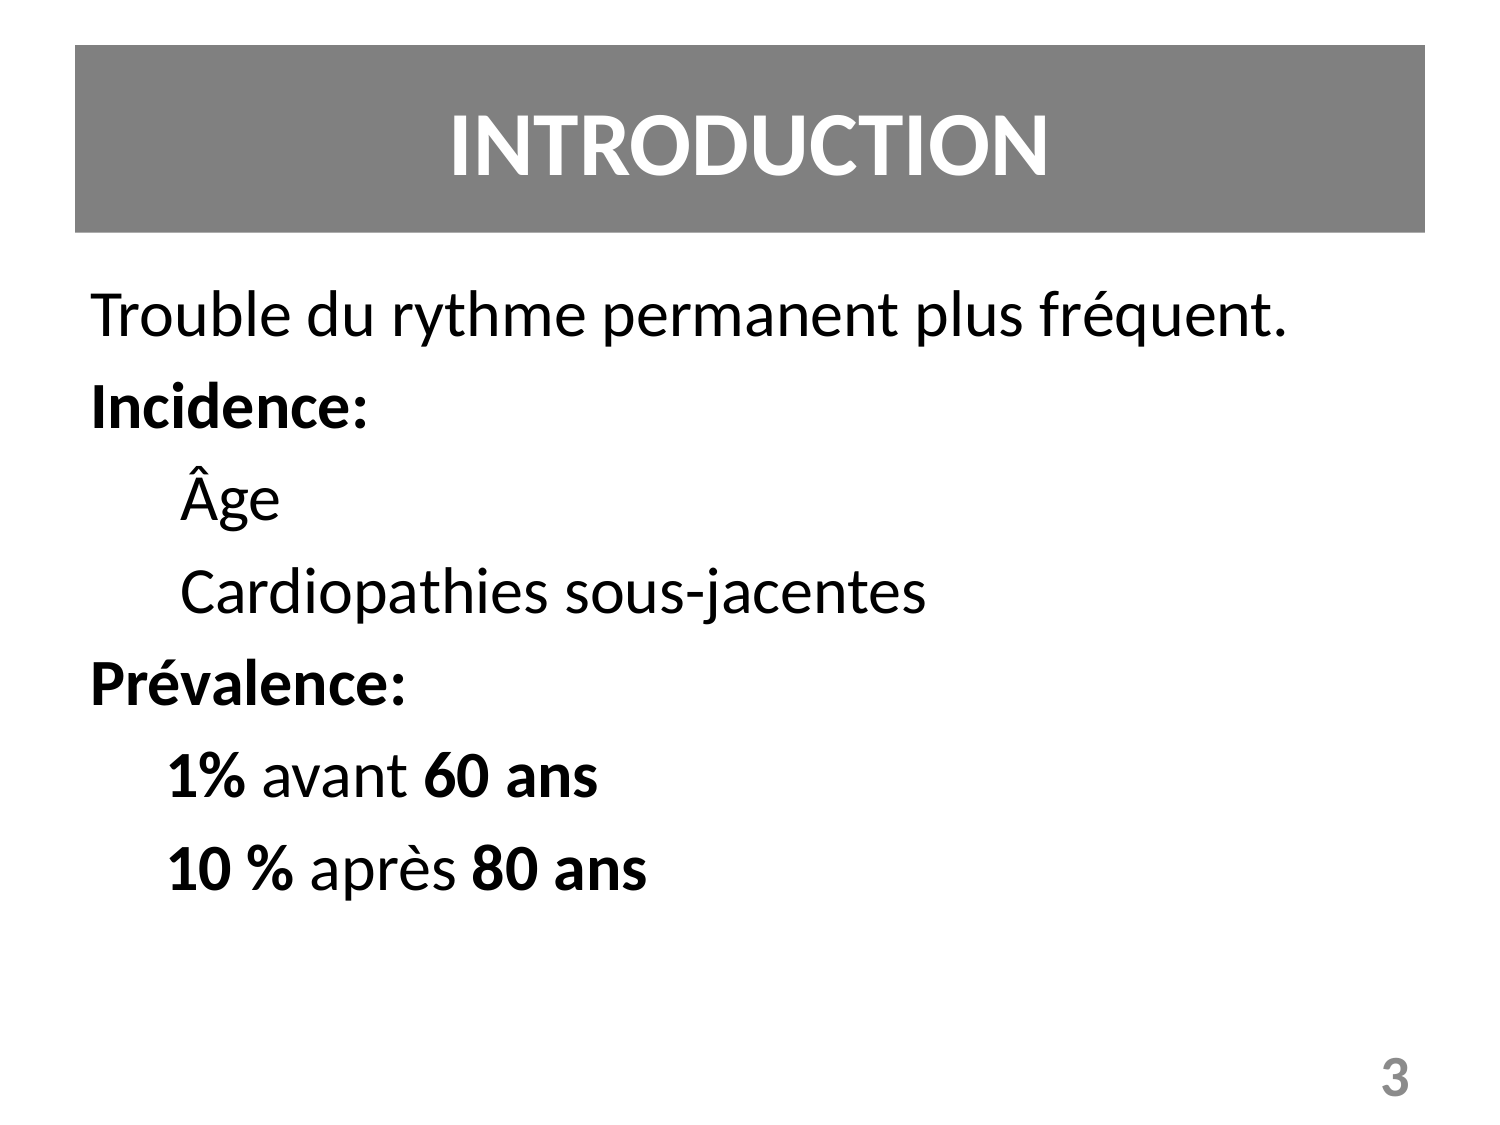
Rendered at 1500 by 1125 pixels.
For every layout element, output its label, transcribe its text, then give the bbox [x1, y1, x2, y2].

slide_number 3 [1074, 1042, 1425, 1103]
list Trouble du rythme permanent plus fréquent. Incidence: Âge Cardiopathies sous-jacentes Prévalence: 1% avant 60 ans 10 % après 80 ans [75, 262, 1425, 1005]
title INTRODUCTION [75, 45, 1425, 233]
